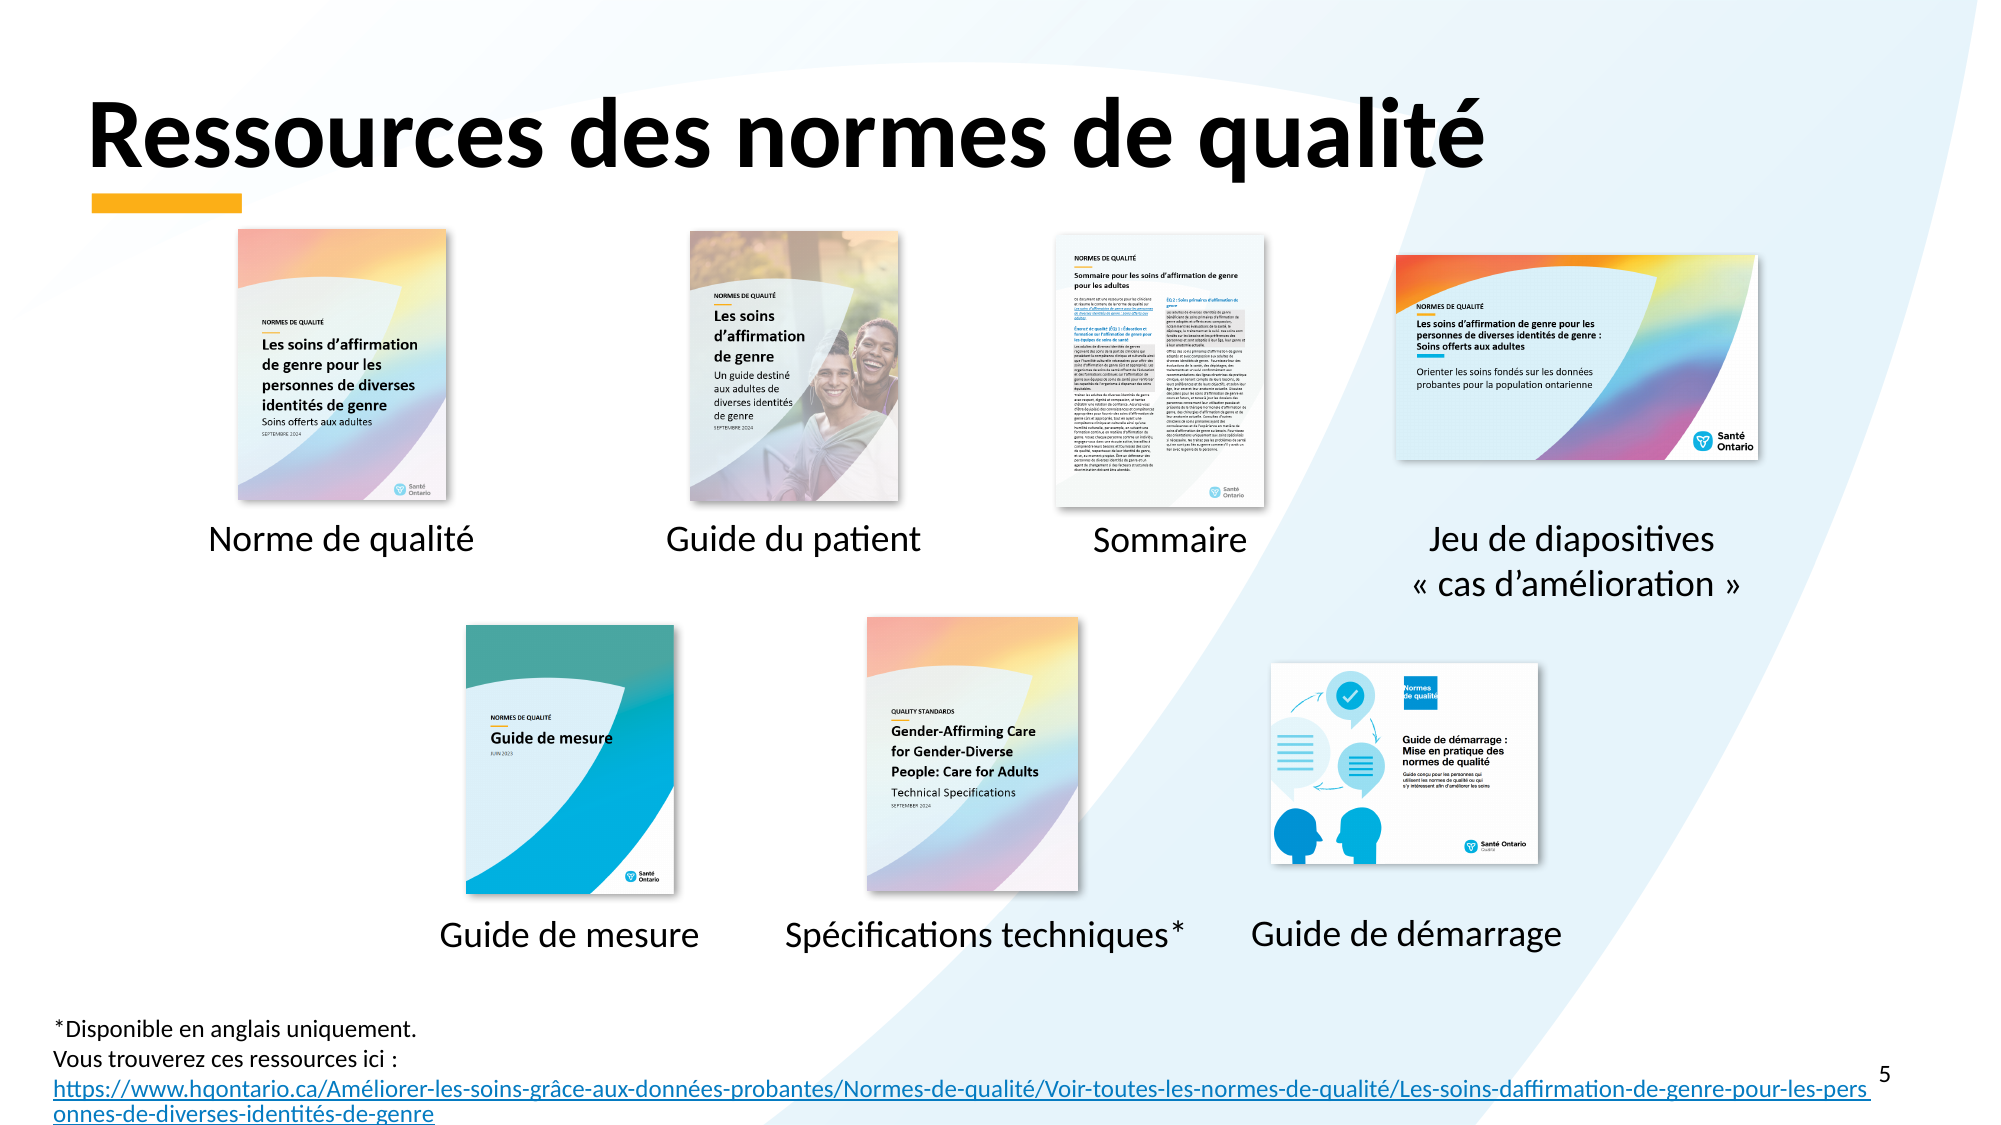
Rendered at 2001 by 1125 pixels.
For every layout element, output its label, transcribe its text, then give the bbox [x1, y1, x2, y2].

text_box Jeu de diapositives « cas d’amélioration » [1381, 506, 1772, 612]
slide_number 5 [1456, 1042, 1907, 1103]
text_box Norme de qualité [193, 506, 490, 567]
picture [0, 0, 2001, 1125]
text_box Sommaire [1078, 515, 1263, 567]
text_box Guide de mesure [424, 902, 716, 963]
title Ressources des normes de qualité [87, 77, 1838, 192]
list *Disponible en anglais uniquement. Vous trouverez ces ressources ici : https://www.hqontario.ca/Améliorer-les-soins-grâce-aux-données-probantes/Normes-de-qualité/Voir-toutes-les-normes-de-qualité/Les-soins-daffirmation-de-genre-pour-les-personnes-de-diverses-identités-de-genre [53, 1012, 1872, 1104]
text_box Guide du patient [651, 506, 937, 567]
text_box Spécifications techniques* [770, 902, 1204, 963]
text_box Guide de démarrage [1236, 901, 1578, 962]
